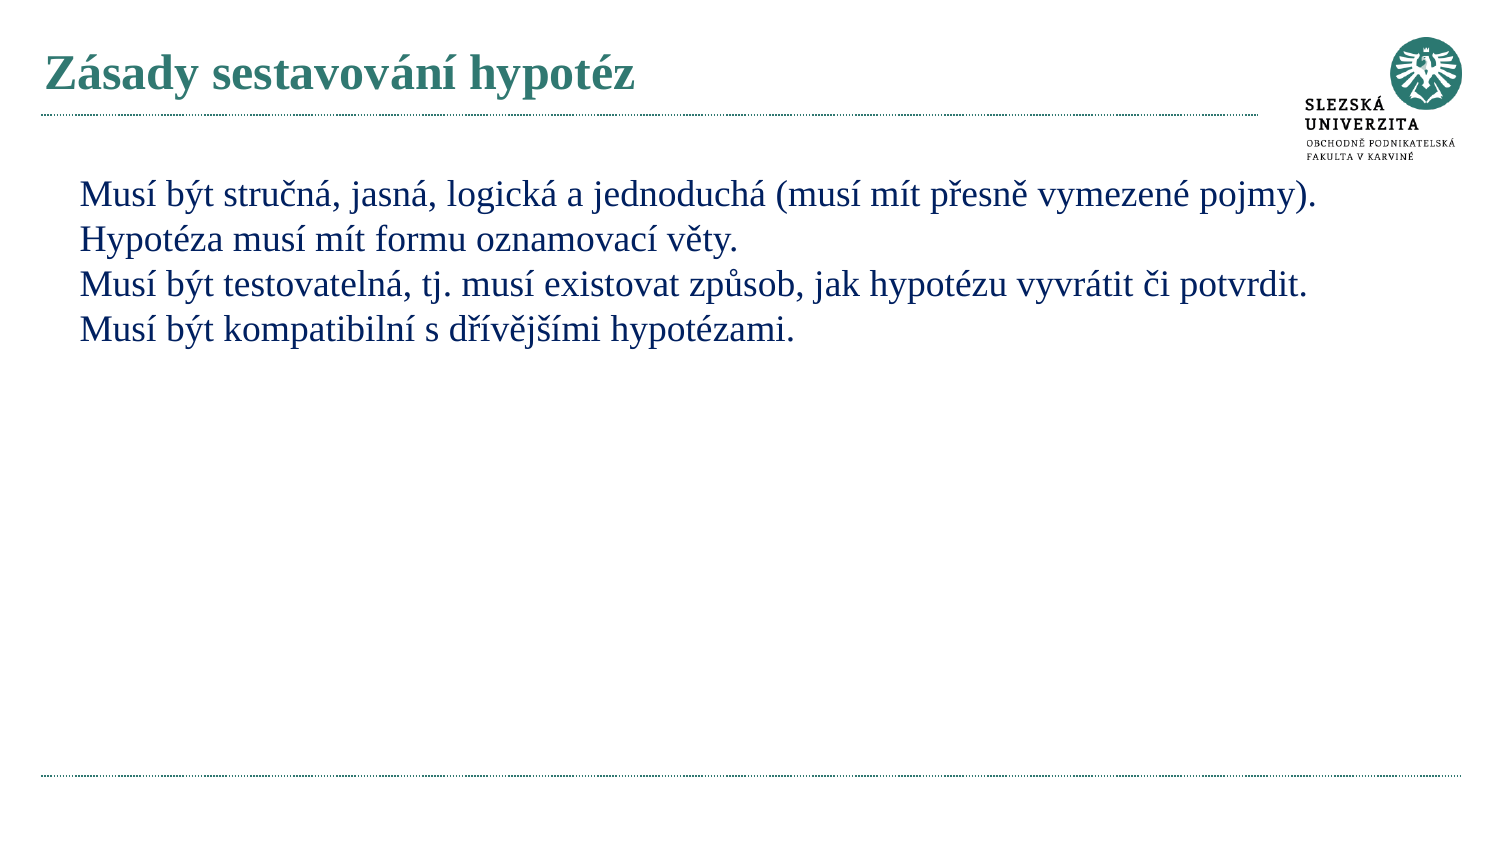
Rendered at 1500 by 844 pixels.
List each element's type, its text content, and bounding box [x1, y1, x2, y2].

picture [1305, 37, 1462, 160]
title Zásady sestavování hypotéz [29, 32, 1093, 116]
list Musí být stručná, jasná, logická a jednoduchá (musí mít přesně vymezené pojmy). Hypotéza musí mít formu oznamovací věty. Musí být testovatelná, tj. musí existovat způsob, jak hypotézu vyvrátit či potvrdit. Musí být kompatibilní s dřívějšími hypotézami. [64, 161, 1424, 788]
